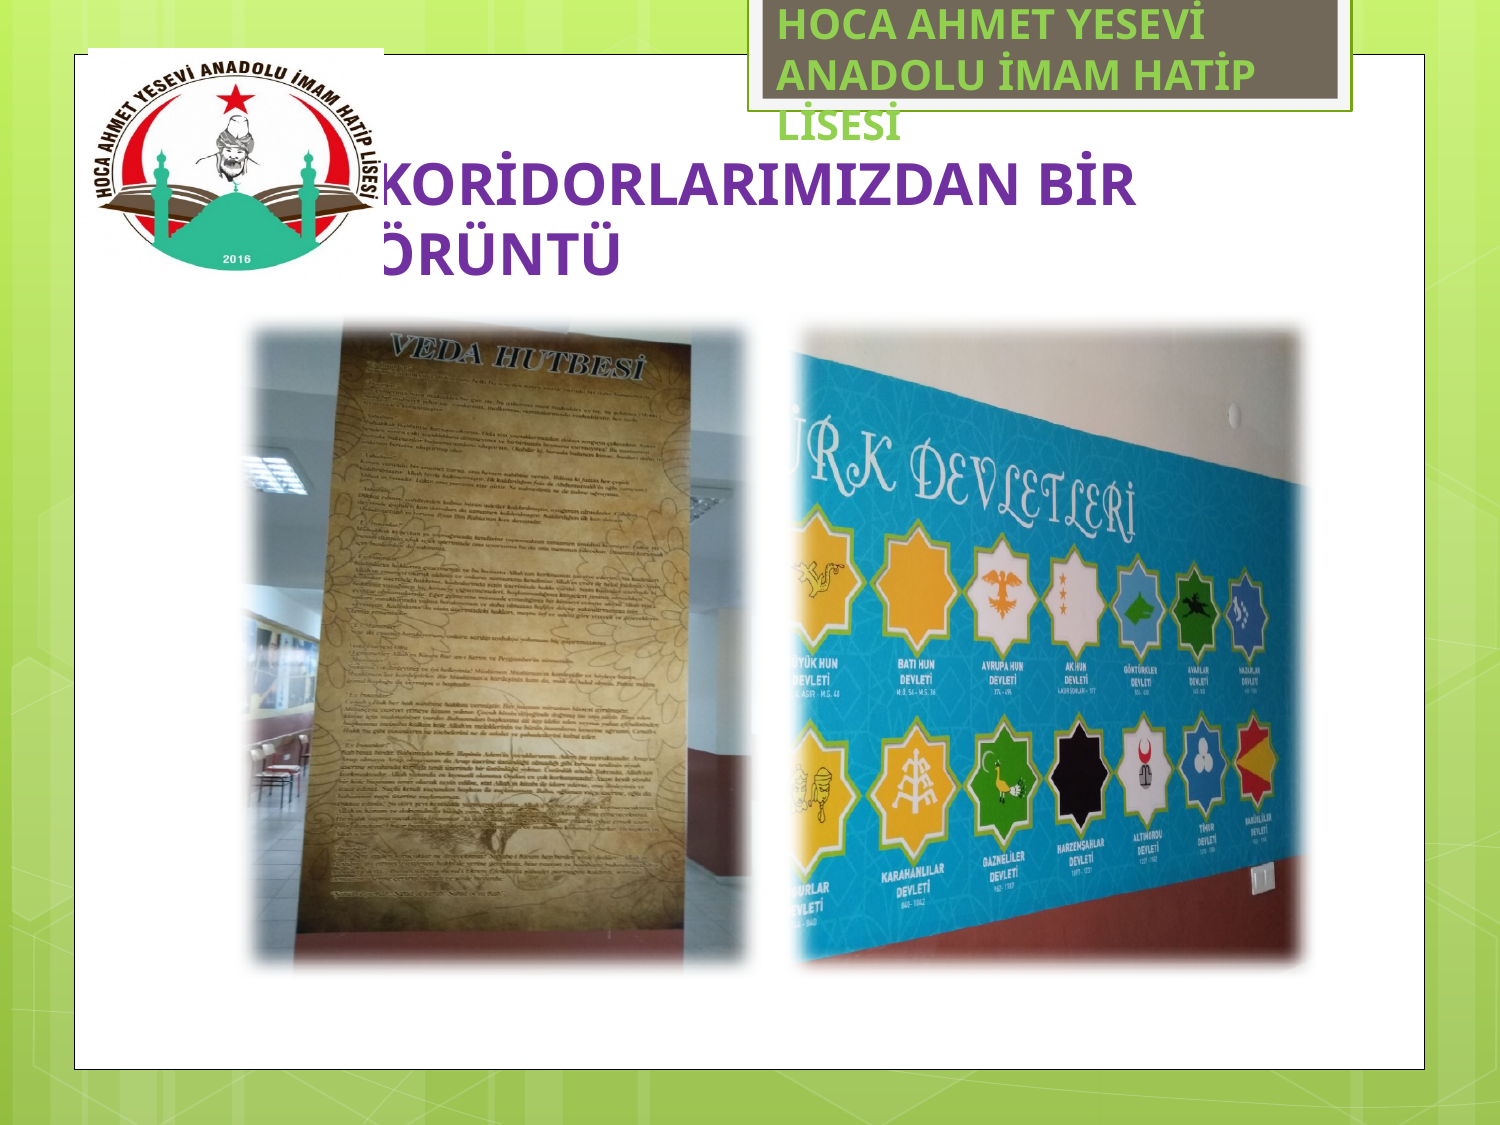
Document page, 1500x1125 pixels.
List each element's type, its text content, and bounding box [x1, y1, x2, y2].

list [235, 311, 763, 980]
picture [785, 311, 1318, 980]
picture [76, 48, 385, 280]
text_box HOCA AHMET YESEVİ ANADOLU İMAM HATİP LİSESİ [761, 0, 1365, 139]
text_box KORİDORLARIMIZDAN BİR GÖRÜNTÜ [312, 139, 1447, 340]
